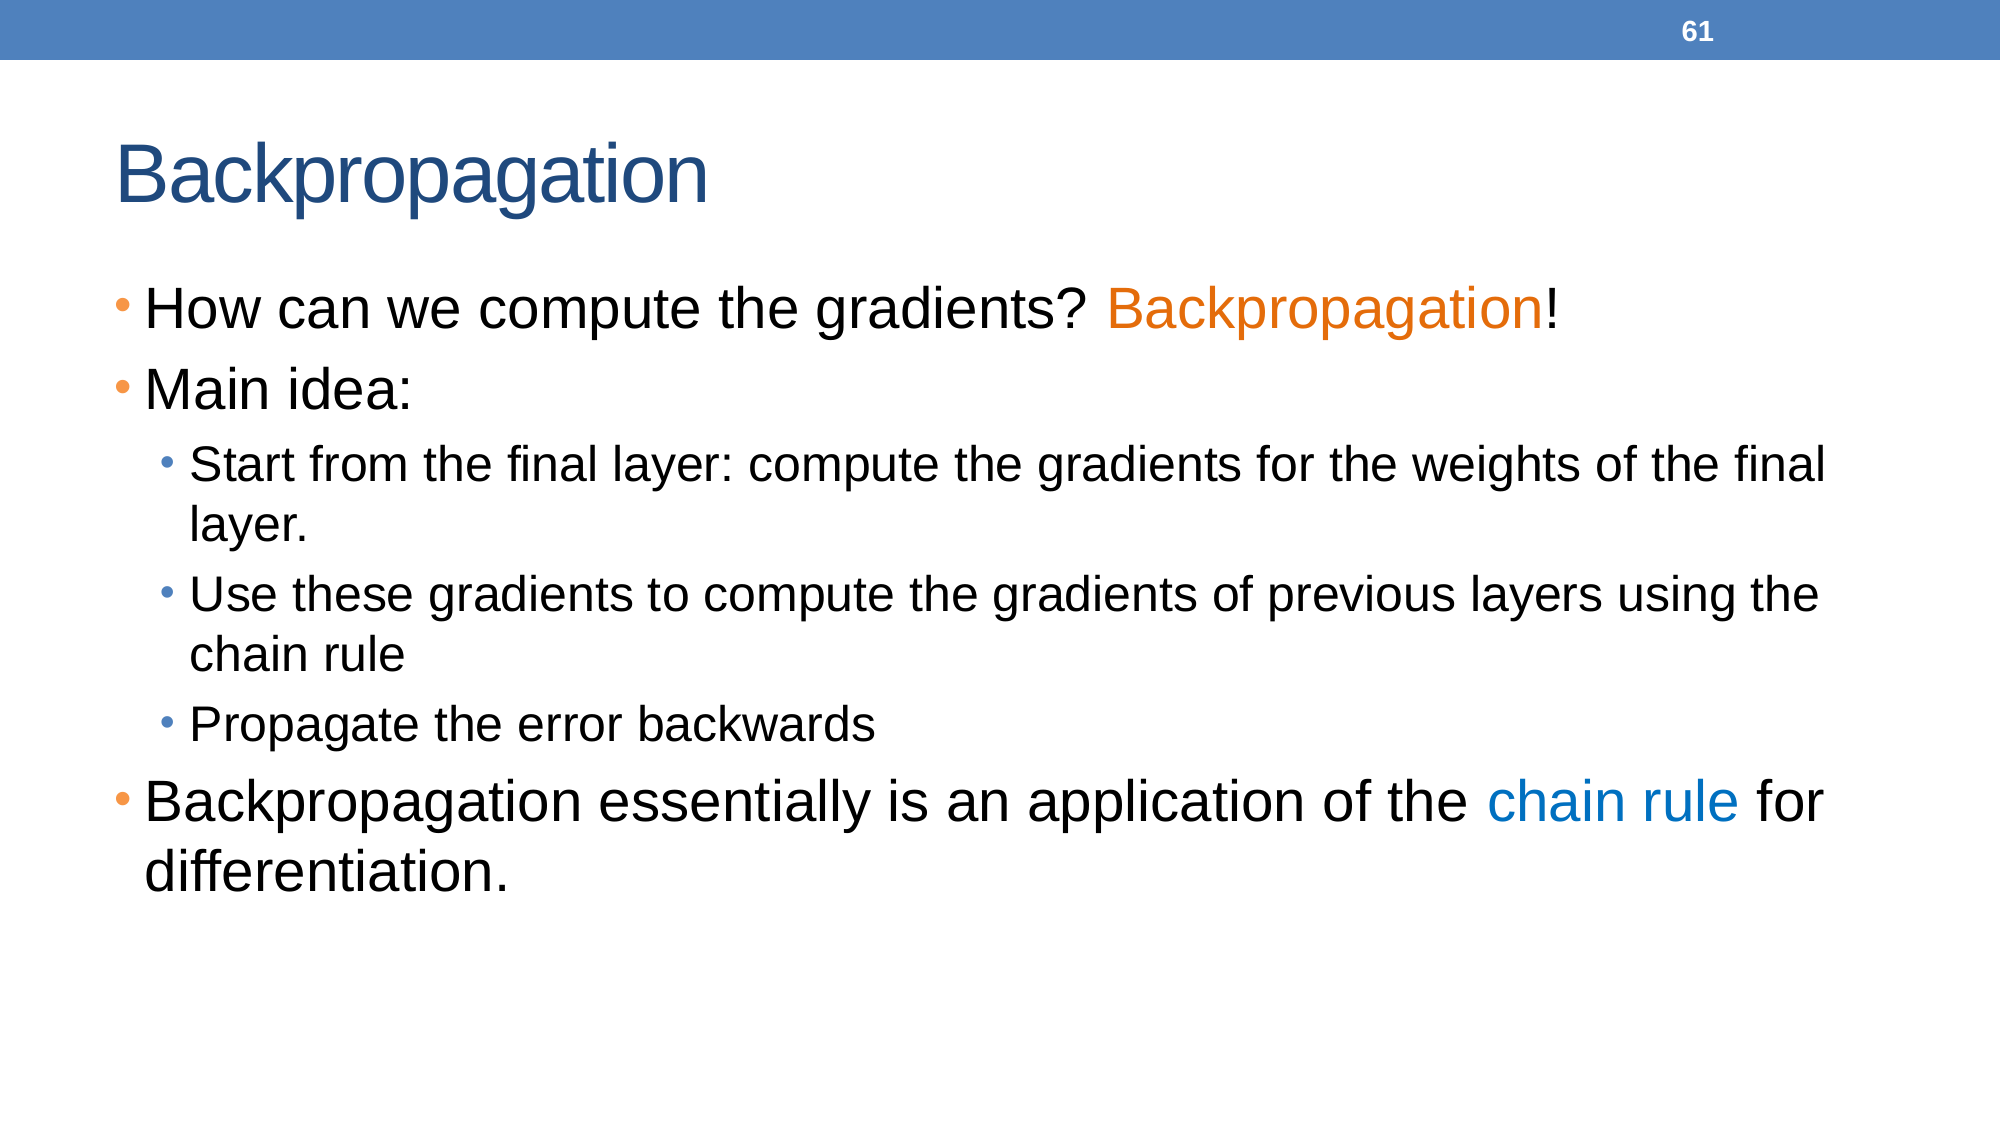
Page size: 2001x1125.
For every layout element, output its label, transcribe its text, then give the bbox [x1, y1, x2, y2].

title Backpropagation [99, 87, 1900, 250]
slide_number 61 [1666, 3, 1900, 57]
list How can we compute the gradients? Backpropagation! Main idea: Start from the final layer: compute the gradients for the weights of the final layer. Use these gradients to compute the gradients of previous layers using the chain rule Propagate the error backwards Backpropagation essentially is an application of the chain rule for differentiation. [99, 262, 1900, 1063]
